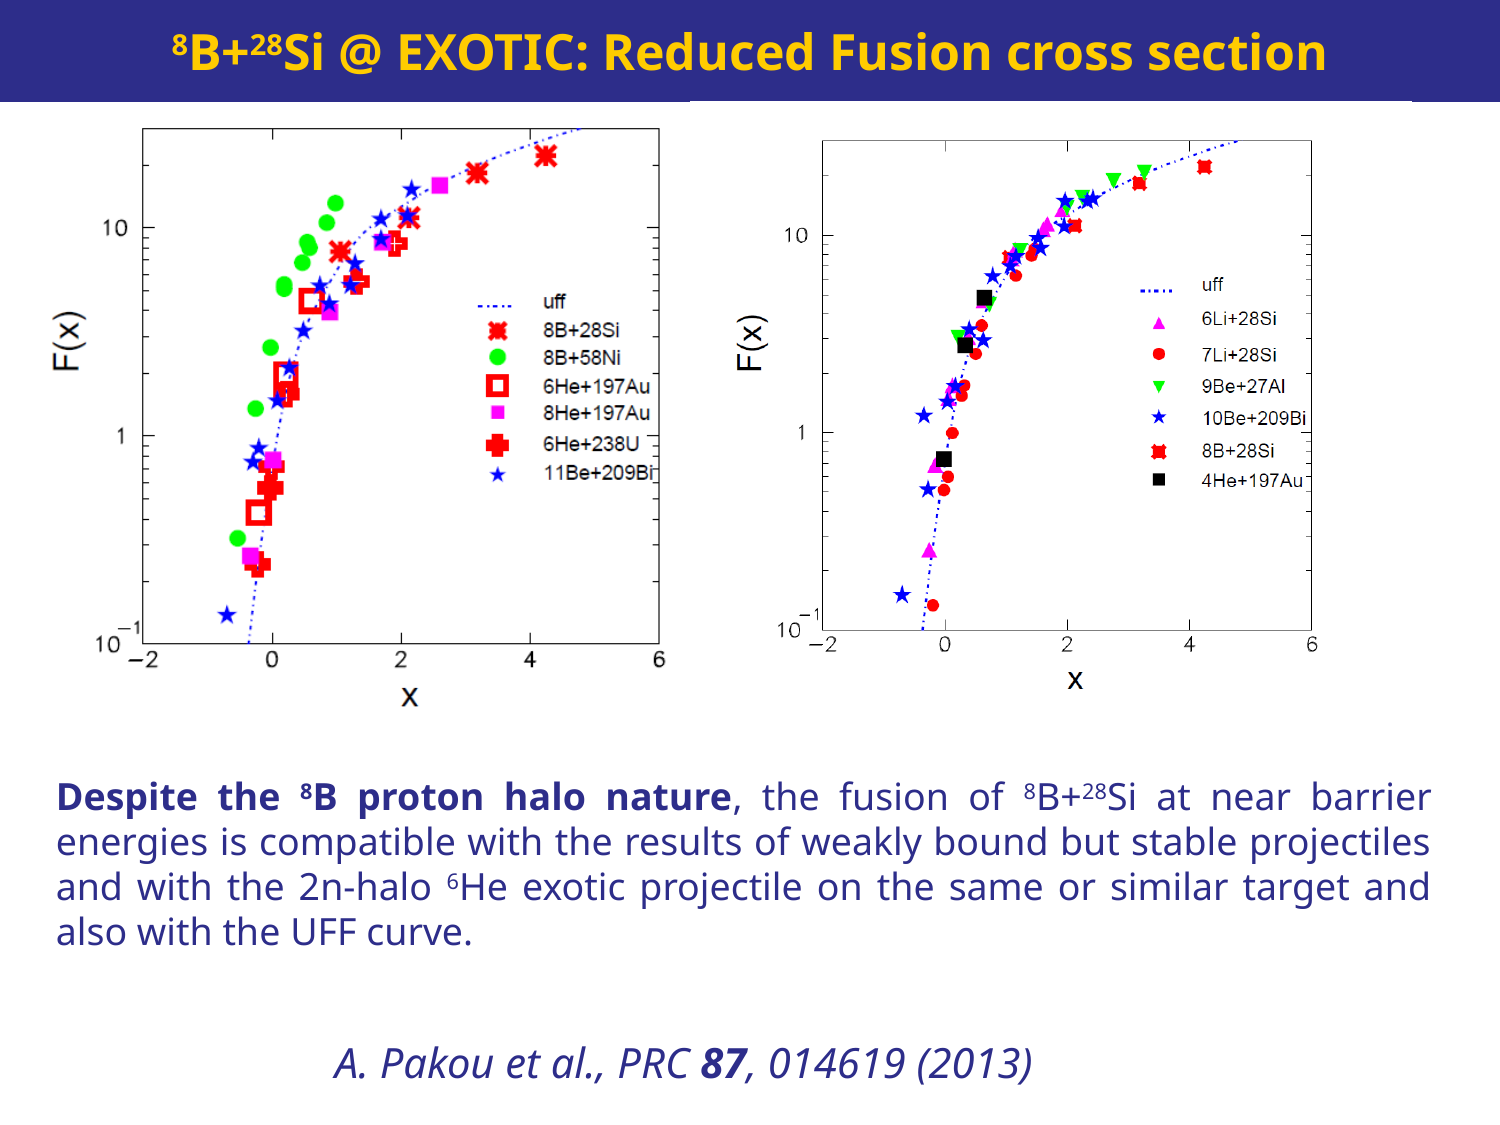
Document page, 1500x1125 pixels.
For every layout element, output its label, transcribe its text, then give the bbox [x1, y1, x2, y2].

text_box Despite the 8B proton halo nature, the fusion of 8B+28Si at near barrier energies is compatible with the results of weakly bound but stable projectiles and with the 2n-halo 6He exotic projectile on the same or similar target and also with the UFF curve. [41, 765, 1447, 964]
title 8B+28Si @ EXOTIC: Reduced Fusion cross section [0, 0, 1500, 103]
text_box A. Pakou et al., PRC 87, 014619 (2013) [320, 1029, 1157, 1094]
picture [40, 101, 1412, 739]
